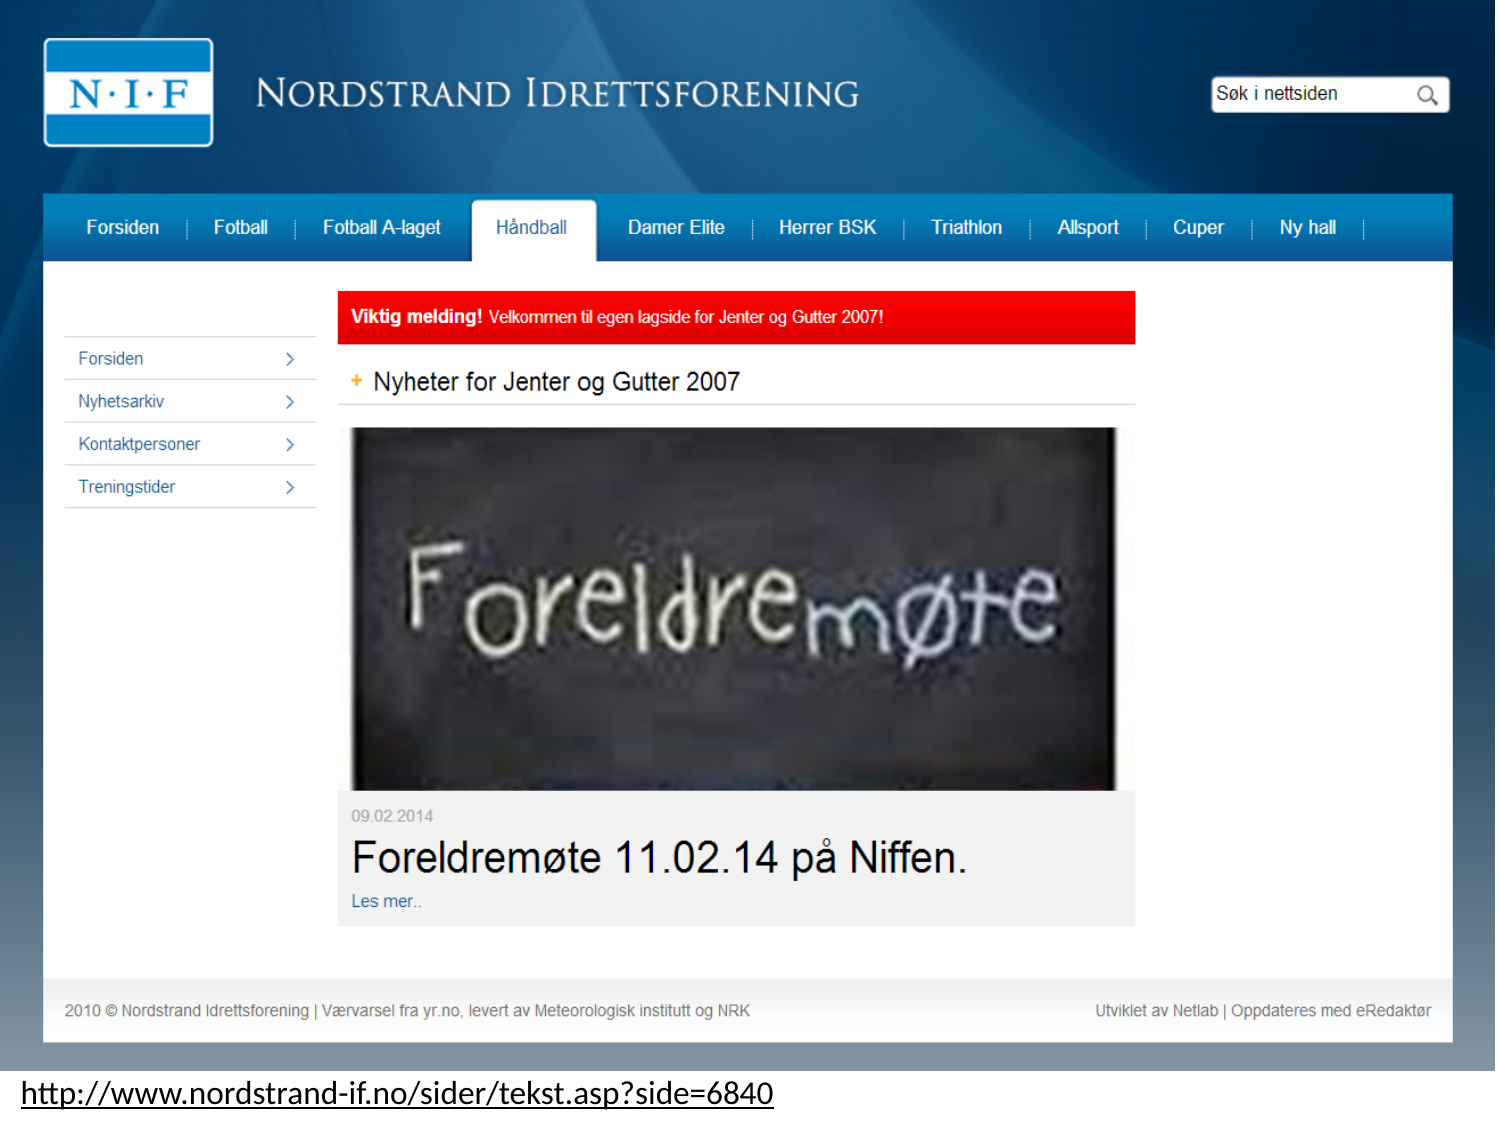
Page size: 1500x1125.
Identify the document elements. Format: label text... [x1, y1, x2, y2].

text_box http://www.nordstrand-if.no/sider/tekst.asp?side=6840 [5, 1080, 1058, 1119]
picture [0, 0, 1495, 1071]
